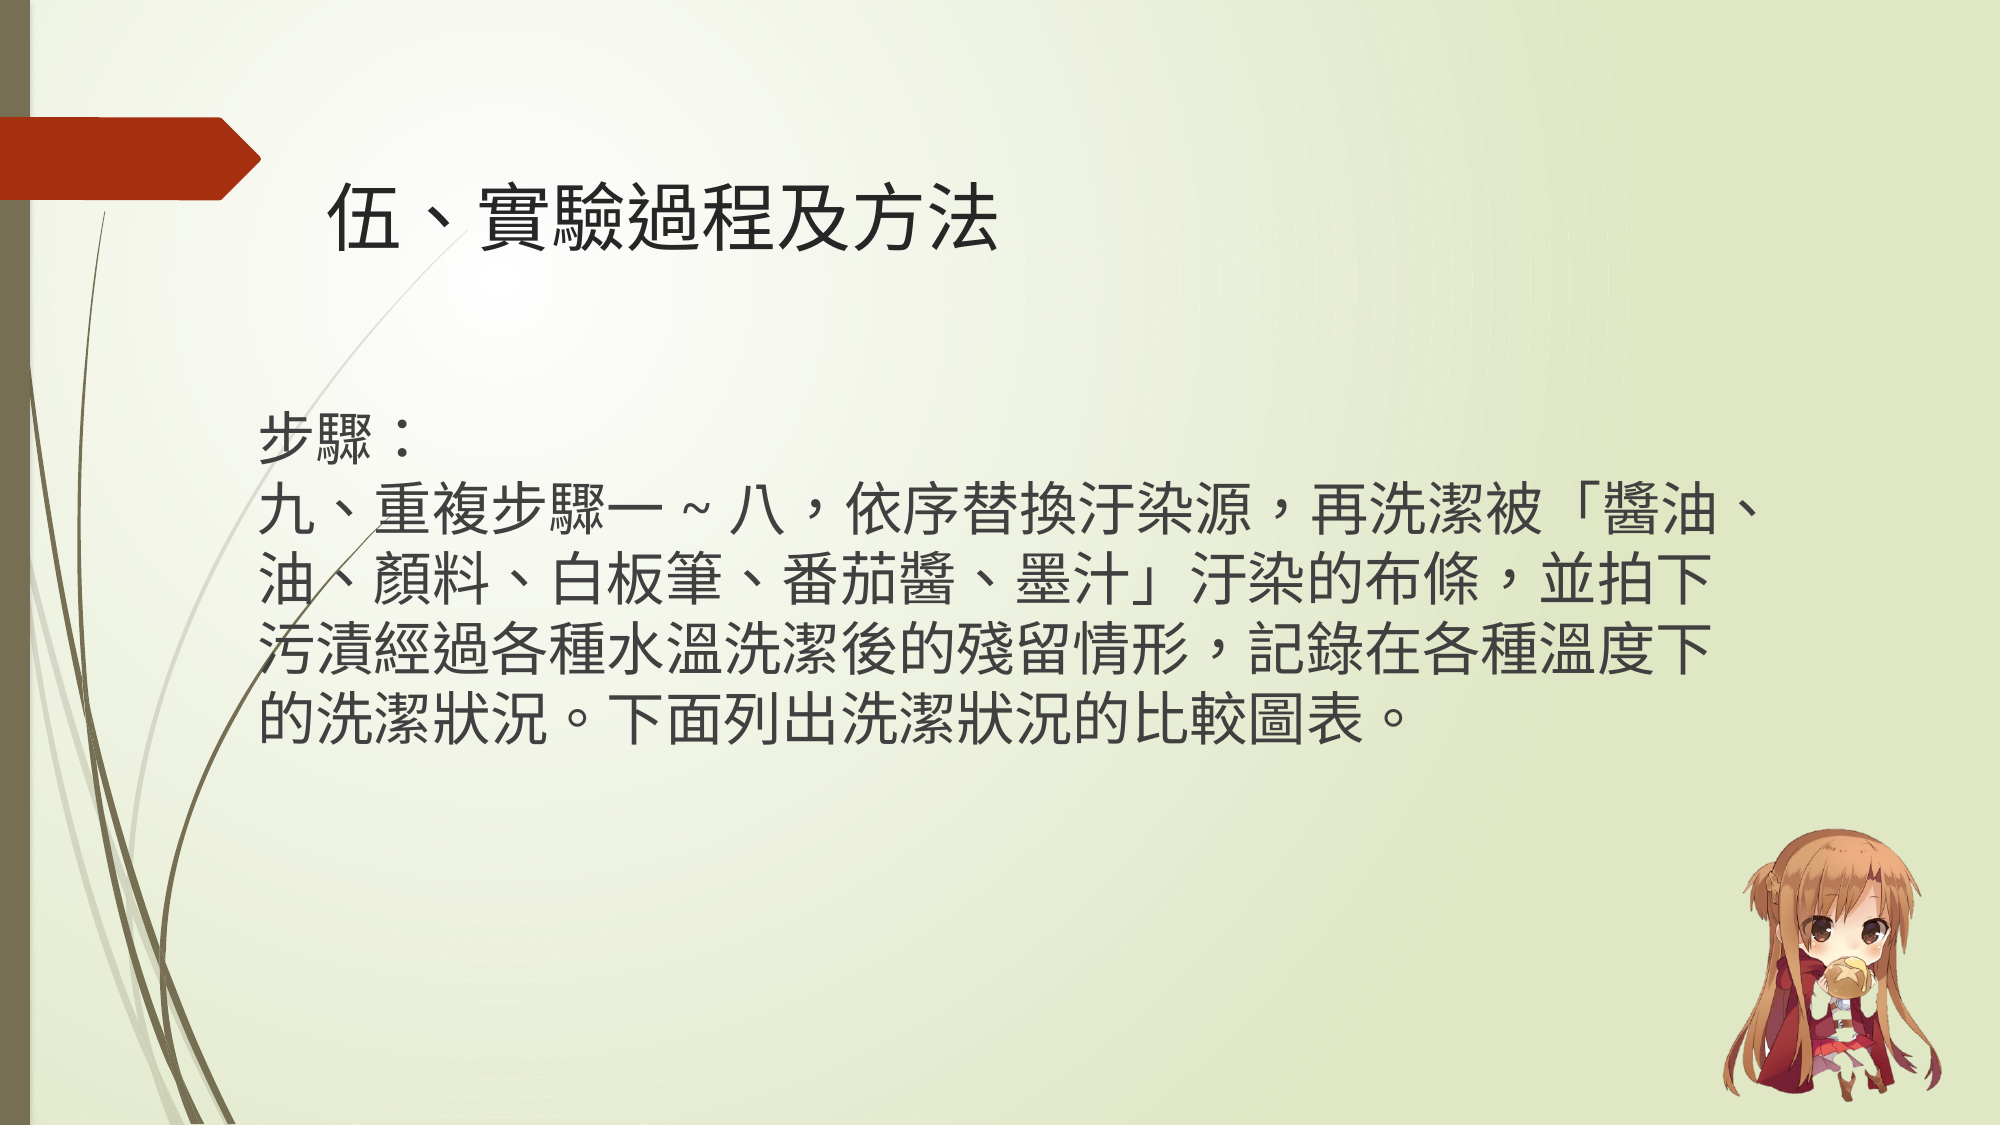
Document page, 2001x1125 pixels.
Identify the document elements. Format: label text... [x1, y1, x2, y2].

picture [1701, 824, 1970, 1103]
text_box 伍、實驗過程及方法 [311, 163, 1774, 286]
text_box 步驟： 九、重複步驟一~八，依序替換汙染源，再洗潔被「醬油、油、顏料、白板筆、番茄醬、墨汁」汙染的布條，並拍下污漬經過各種水溫洗潔後的殘留情形，記錄在各種溫度下的洗潔狀況。下面列出洗潔狀況的比較圖表。 [242, 394, 1774, 760]
